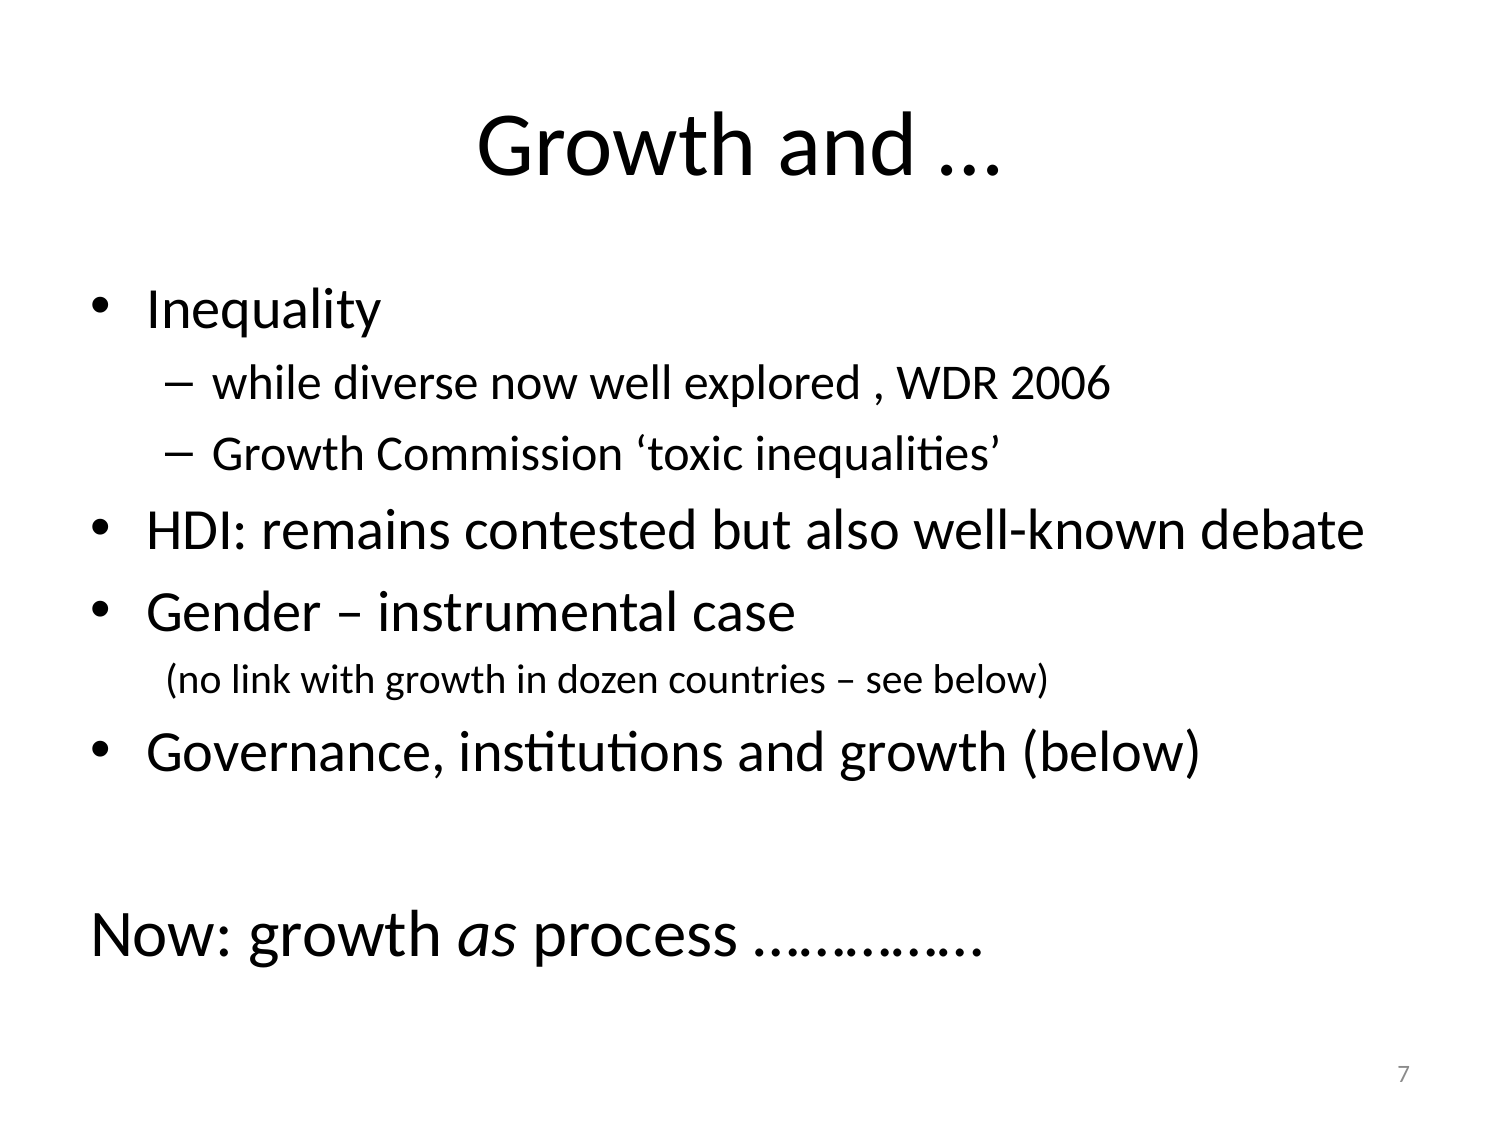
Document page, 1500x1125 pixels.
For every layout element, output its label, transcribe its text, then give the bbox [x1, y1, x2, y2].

title Growth and … [75, 45, 1425, 233]
slide_number 7 [1074, 1042, 1425, 1103]
list Inequality while diverse now well explored , WDR 2006 Growth Commission ‘toxic inequalities’ HDI: remains contested but also well-known debate Gender – instrumental case (no link with growth in dozen countries – see below) Governance, institutions and growth (below) Now: growth as process …………… [75, 262, 1425, 1005]
